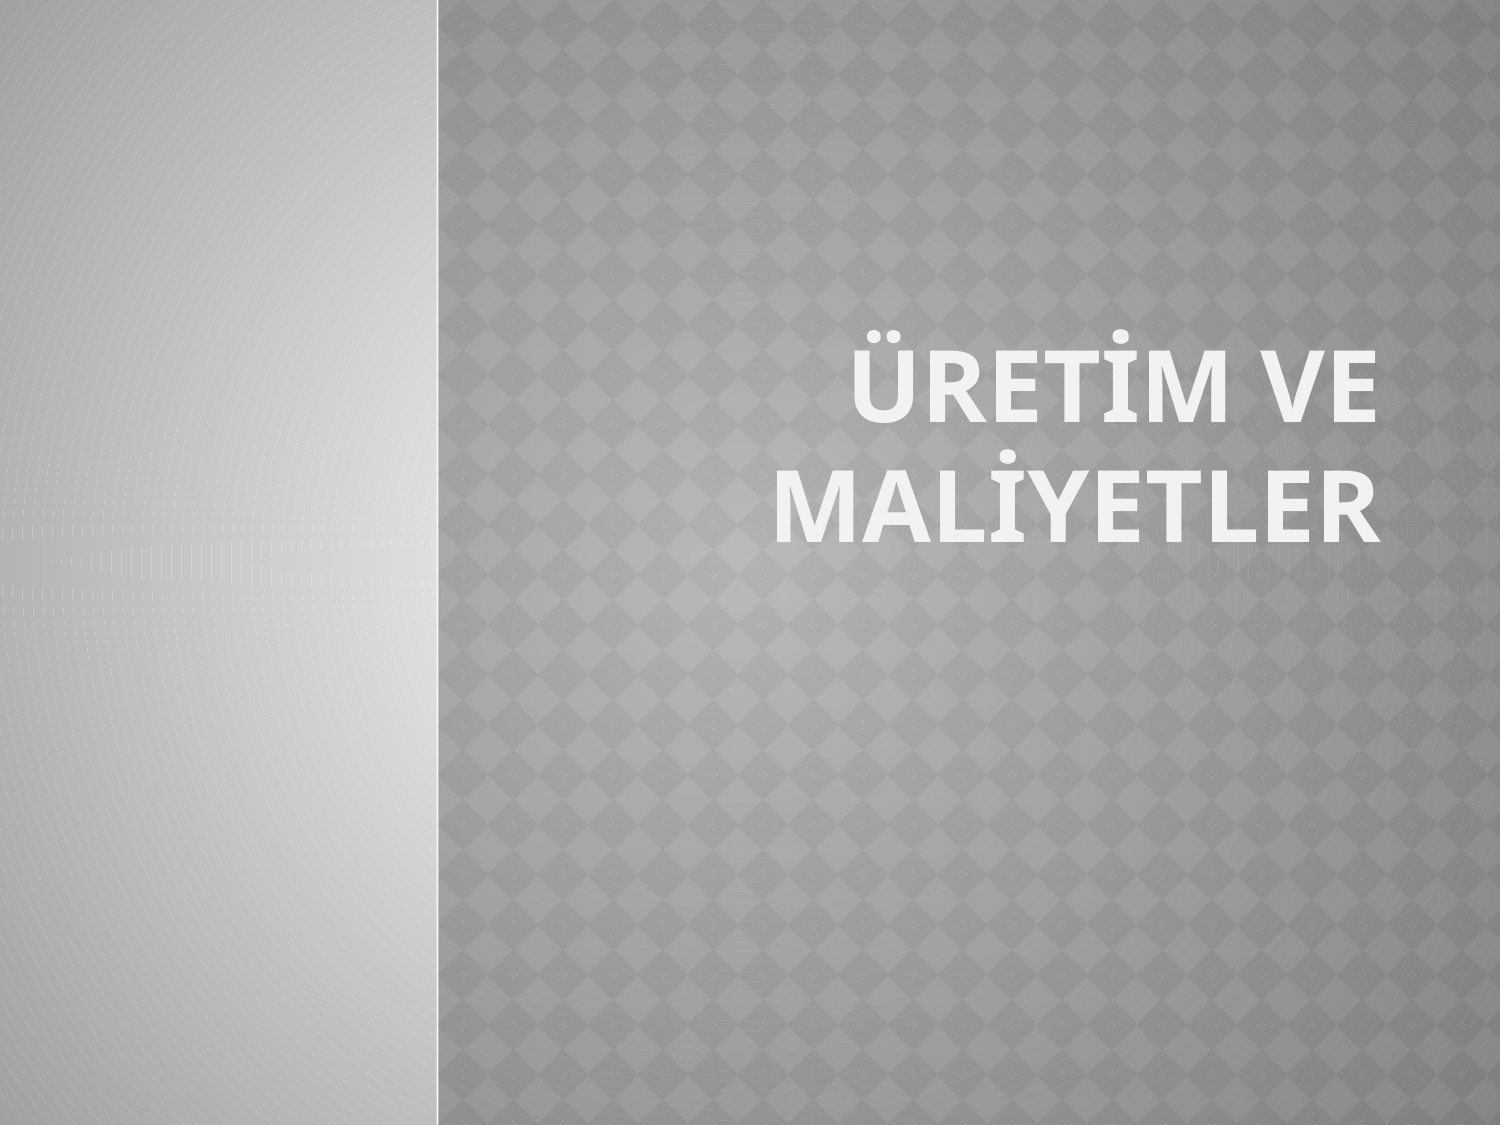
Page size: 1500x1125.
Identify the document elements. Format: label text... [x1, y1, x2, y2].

title Üretim ve Maliyetler [552, 87, 1390, 797]
